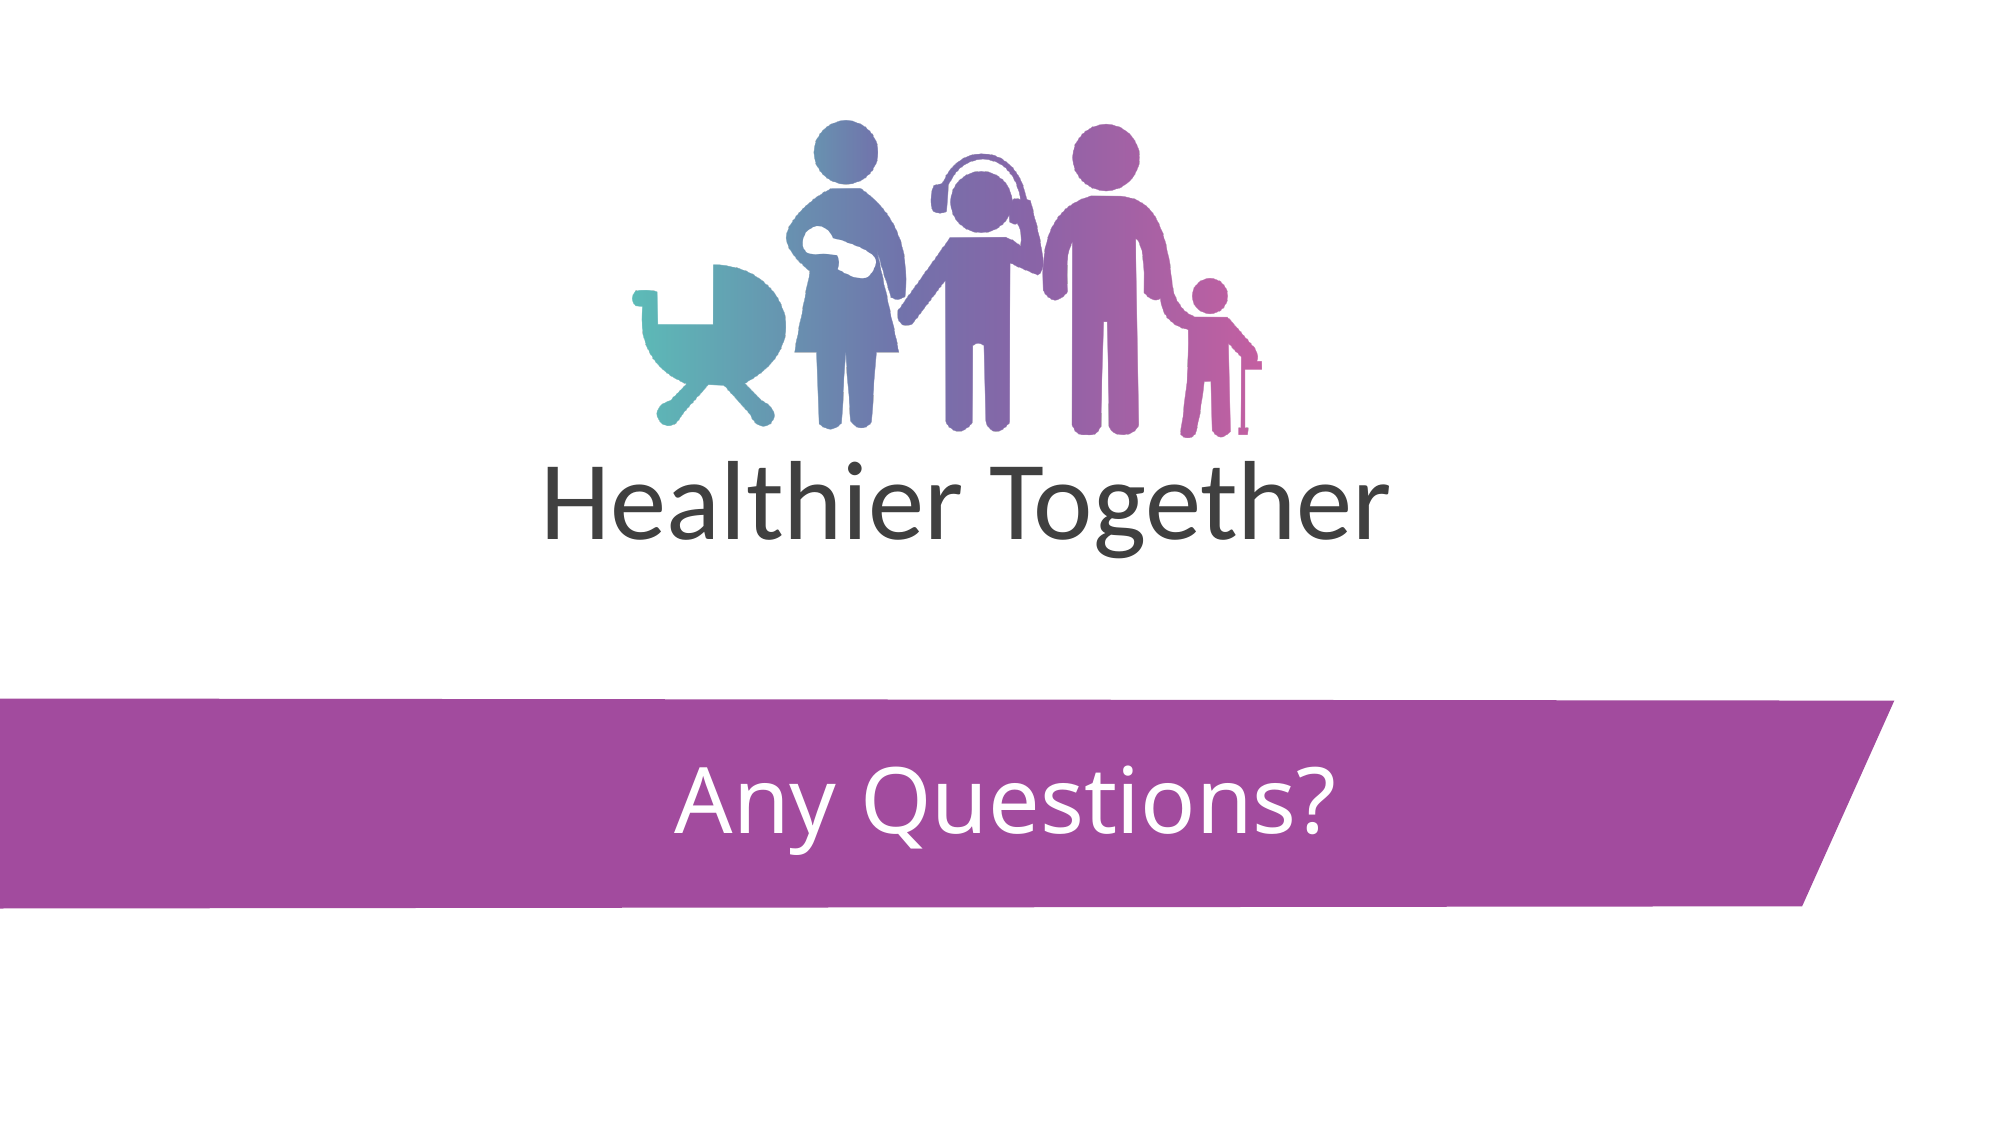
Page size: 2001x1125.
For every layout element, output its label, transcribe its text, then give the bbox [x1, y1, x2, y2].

title Any Questions? [659, 729, 1977, 878]
picture [632, 120, 1262, 438]
